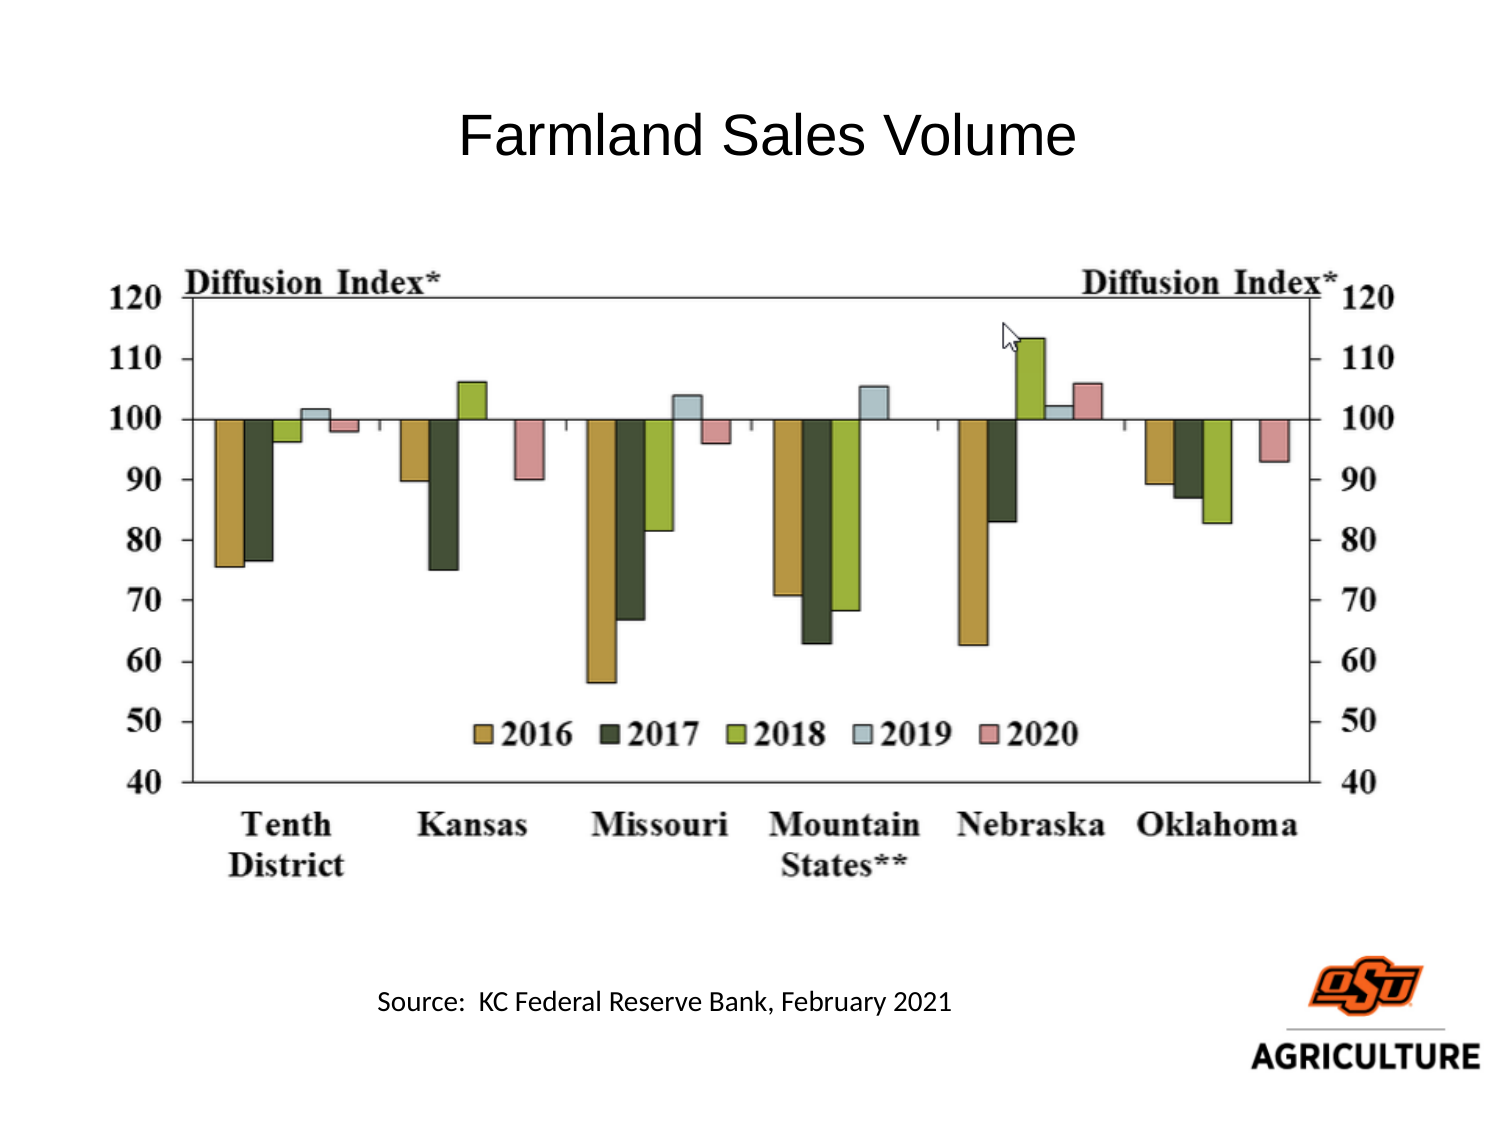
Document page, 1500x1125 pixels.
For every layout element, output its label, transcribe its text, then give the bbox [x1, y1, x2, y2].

text_box Source: KC Federal Reserve Bank, February 2021 [362, 974, 1163, 1025]
picture [1245, 949, 1488, 1078]
picture [36, 177, 1464, 948]
text_box Farmland Sales Volume [187, 89, 1350, 174]
